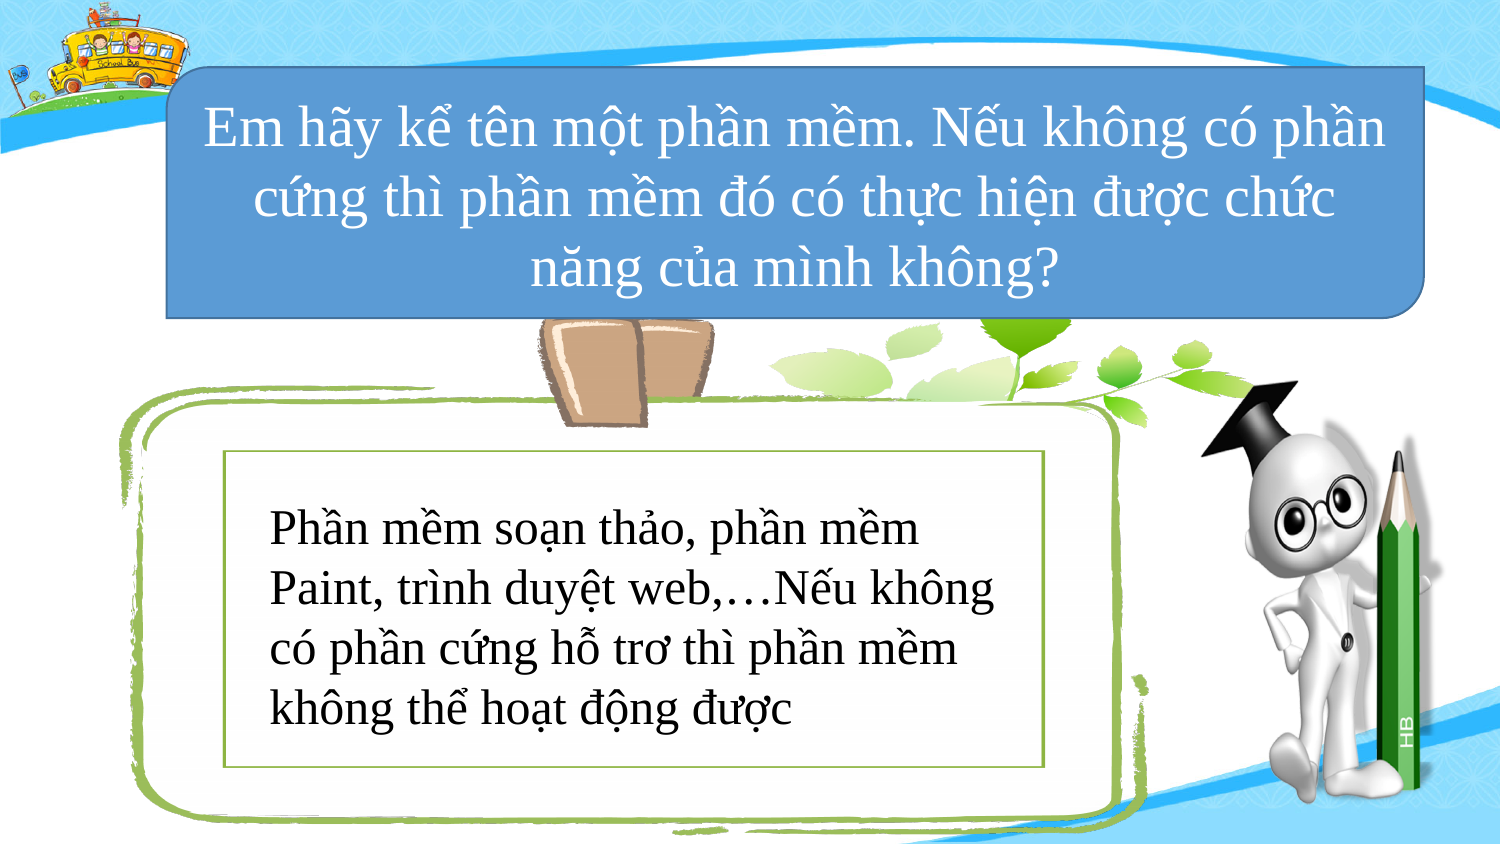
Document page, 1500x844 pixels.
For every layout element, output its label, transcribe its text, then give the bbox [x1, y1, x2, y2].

text_box Em hãy kể tên một phần mềm. Nếu không có phần cứng thì phần mềm đó có thực hiện được chức năng của mình không? [165, 65, 1425, 320]
picture [0, 0, 1500, 844]
